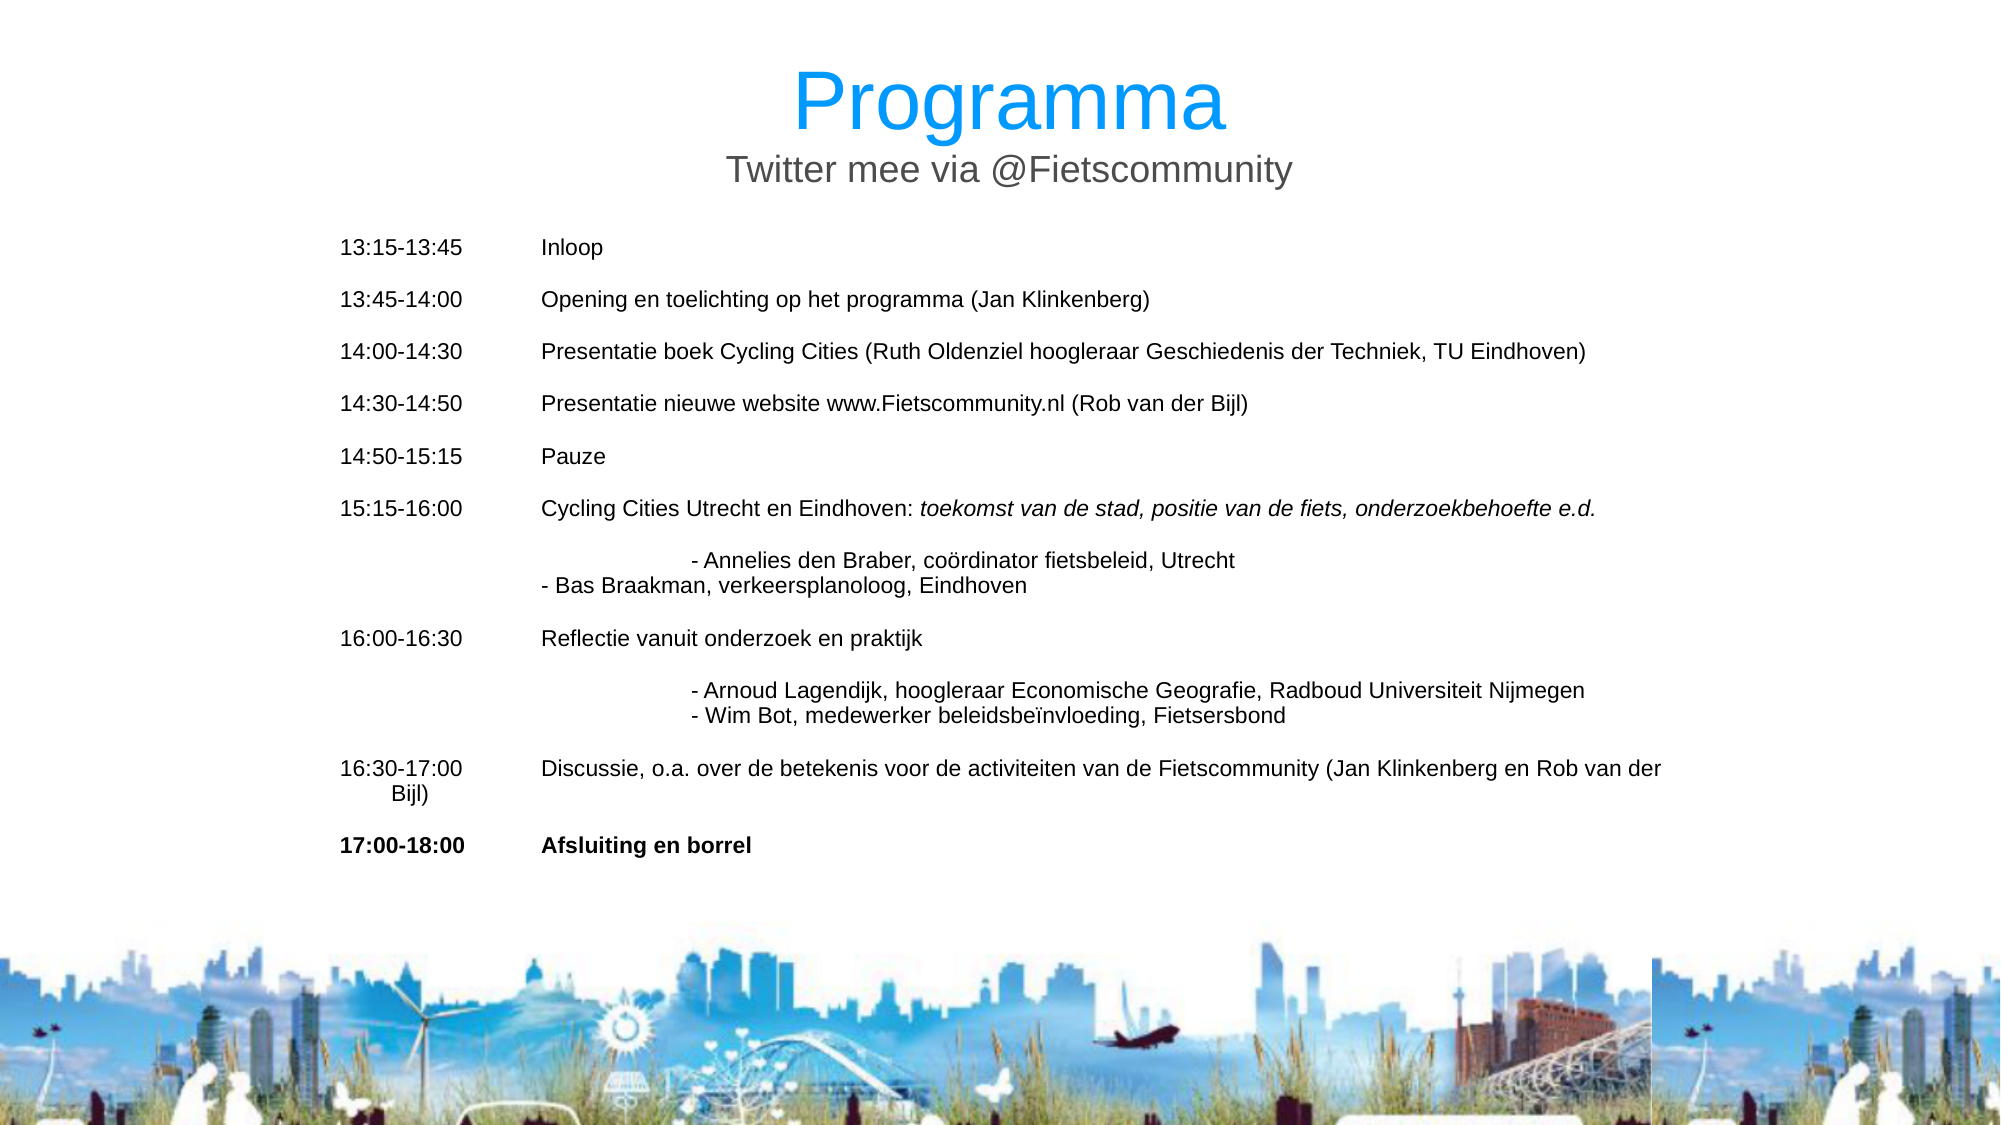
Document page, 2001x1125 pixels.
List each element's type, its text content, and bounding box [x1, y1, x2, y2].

title Programma Twitter mee via @Fietscommunity [339, 16, 1680, 230]
picture [0, 0, 2001, 1125]
list 13:15-13:45 Inloop 13:45-14:00 Opening en toelichting op het programma (Jan Klinkenberg) 14:00-14:30 Presentatie boek Cycling Cities (Ruth Oldenziel hoogleraar Geschiedenis der Techniek, TU Eindhoven) 14:30-14:50 Presentatie nieuwe website www.Fietscommunity.nl (Rob van der Bijl) 14:50-15:15 Pauze 15:15-16:00 Cycling Cities Utrecht en Eindhoven: toekomst van de stad, positie van de fiets, onderzoekbehoefte e.d. - Annelies den Braber, coördinator fietsbeleid, Utrecht - Bas Braakman, verkeersplanoloog, Eindhoven 16:00-16:30 Reflectie vanuit onderzoek en praktijk - Arnoud Lagendijk, hoogleraar Economische Geografie, Radboud Universiteit Nijmegen - Wim Bot, medewerker beleidsbeïnvloeding, Fietsersbond 16:30-17:00 Discussie, o.a. over de betekenis voor de activiteiten van de Fietscommunity (Jan Klinkenberg en Rob van der Bijl) 17:00-18:00 Afsluiting en borrel [339, 230, 1680, 927]
